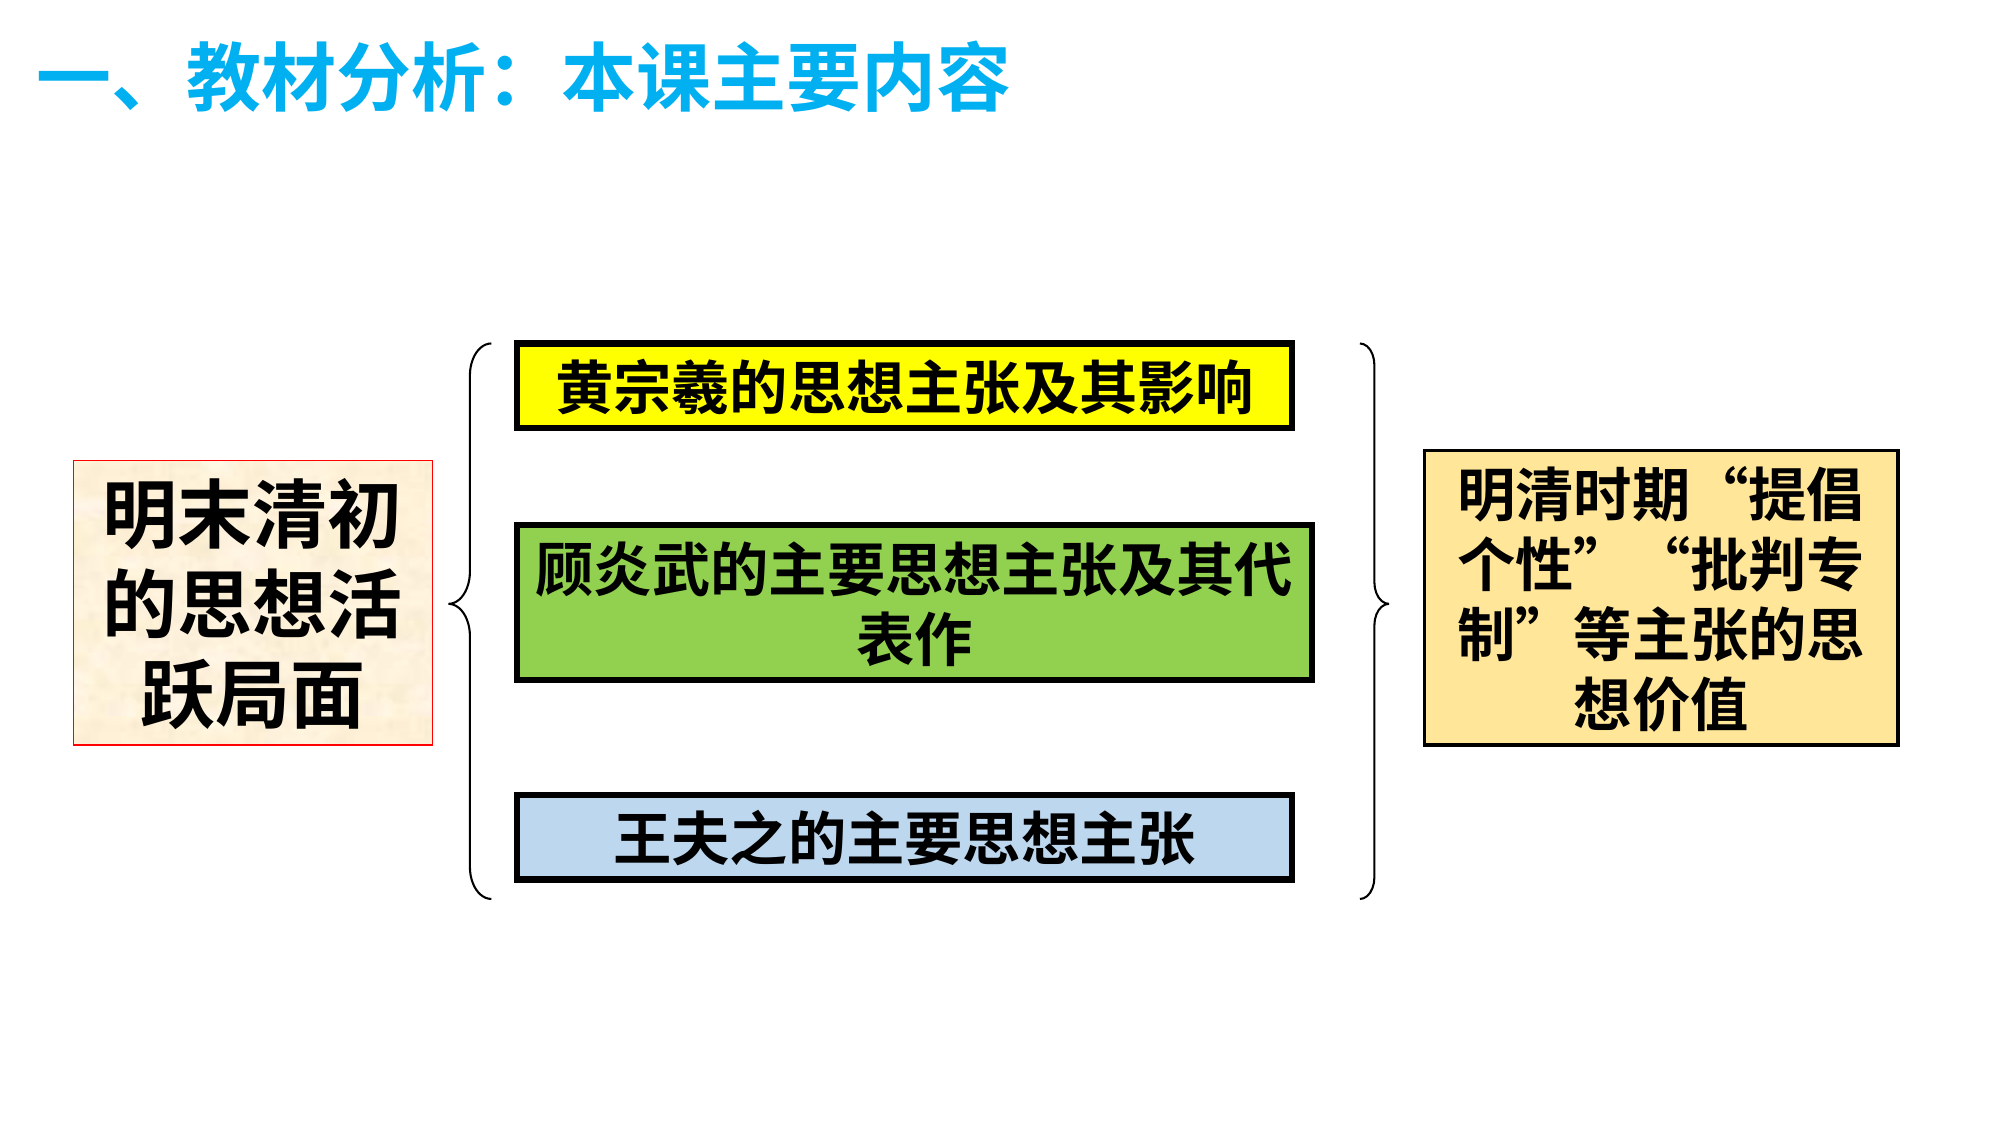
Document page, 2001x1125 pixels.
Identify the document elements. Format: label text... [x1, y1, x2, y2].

text_box 明清时期“提倡个性”“批判专制”等主张的思想价值 [1424, 450, 1899, 745]
text_box 明末清初的思想活跃局面 [73, 460, 433, 746]
text_box 黄宗羲的思想主张及其影响 [516, 343, 1293, 429]
text_box 王夫之的主要思想主张 [516, 794, 1293, 880]
title 一、教材分析：本课主要内容 [21, 14, 1335, 148]
text_box 顾炎武的主要思想主张及其代表作 [516, 525, 1312, 681]
text_box [1359, 342, 1389, 900]
text_box [448, 342, 492, 900]
